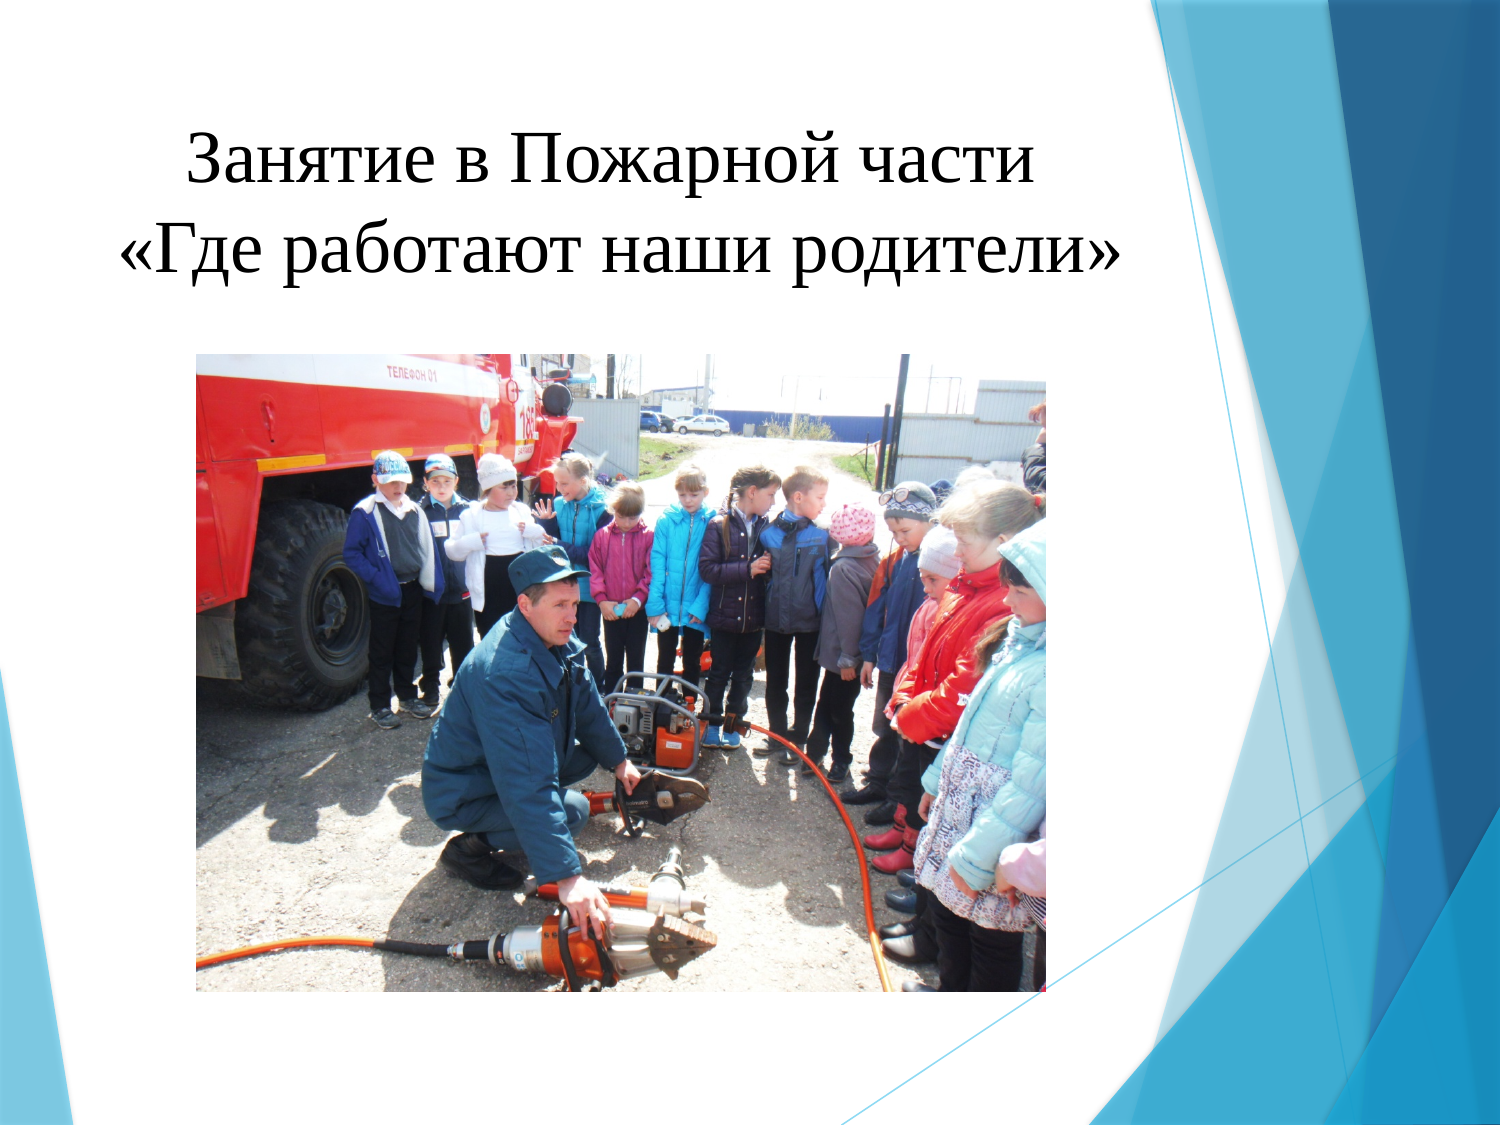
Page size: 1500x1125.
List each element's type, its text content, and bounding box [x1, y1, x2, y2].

title Занятие в Пожарной части «Где работают наши родители» [99, 99, 1142, 317]
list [195, 353, 1046, 992]
